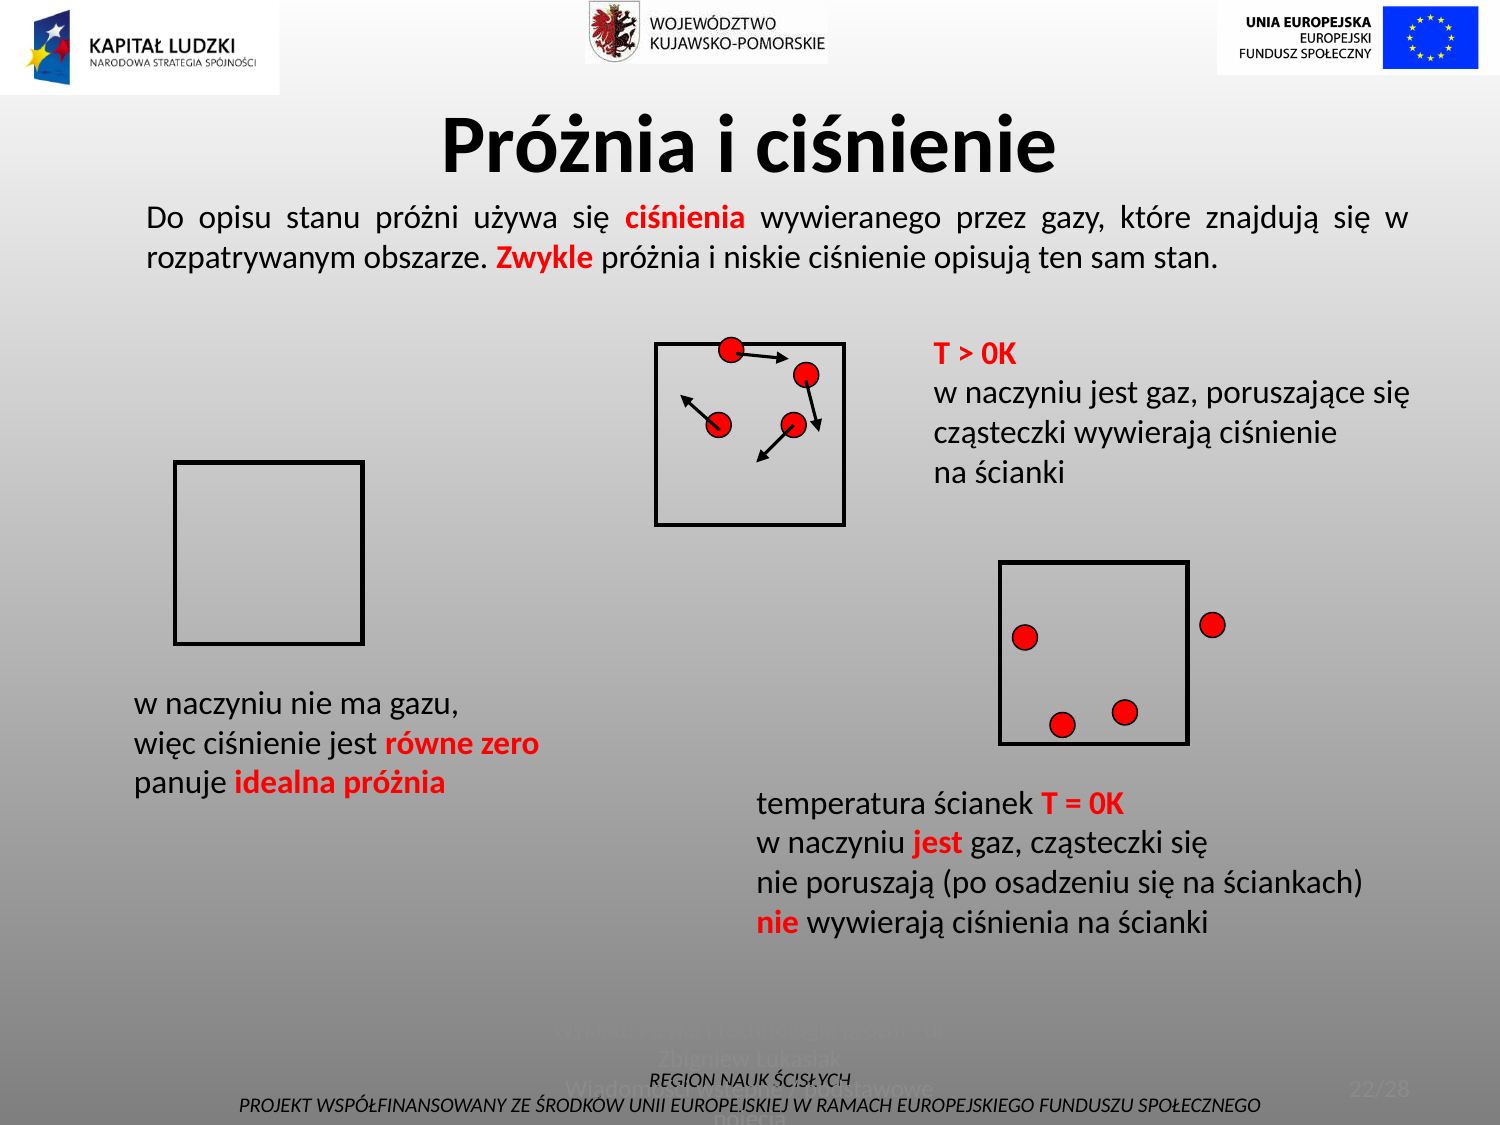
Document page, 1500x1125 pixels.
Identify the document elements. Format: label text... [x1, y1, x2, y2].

text_box T > 0K w naczyniu jest gaz, poruszające się cząsteczki wywierają ciśnienie na ścianki [927, 324, 1417, 497]
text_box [656, 337, 844, 526]
picture [0, 0, 280, 95]
list Do opisu stanu próżni używa się ciśnienia wywieranego przez gazy, które znajdują się w rozpatrywanym obszarze. Zwykle próżnia i niskie ciśnienie opisują ten sam stan. [75, 187, 1425, 1005]
text_box w naczyniu nie ma gazu, więc ciśnienie jest równe zero panuje idealna próżnia [127, 674, 546, 807]
slide_number 22/28 [1074, 1042, 1425, 1103]
text_box temperatura ścianek T = 0K w naczyniu jest gaz, cząsteczki się nie poruszają (po osadzeniu się na ściankach) nie wywierają ciśnienia na ścianki [750, 774, 1371, 947]
title Próżnia i ciśnienie [75, 45, 1425, 187]
footer Wykład: Fizyka i technologia próżni - dr Zbigniew Łukasiak Wiadomości wstępne / podstawowe pojęcia [512, 1042, 988, 1103]
text_box [174, 462, 363, 644]
picture [585, 0, 828, 45]
picture [1217, 0, 1500, 75]
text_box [999, 562, 1226, 744]
